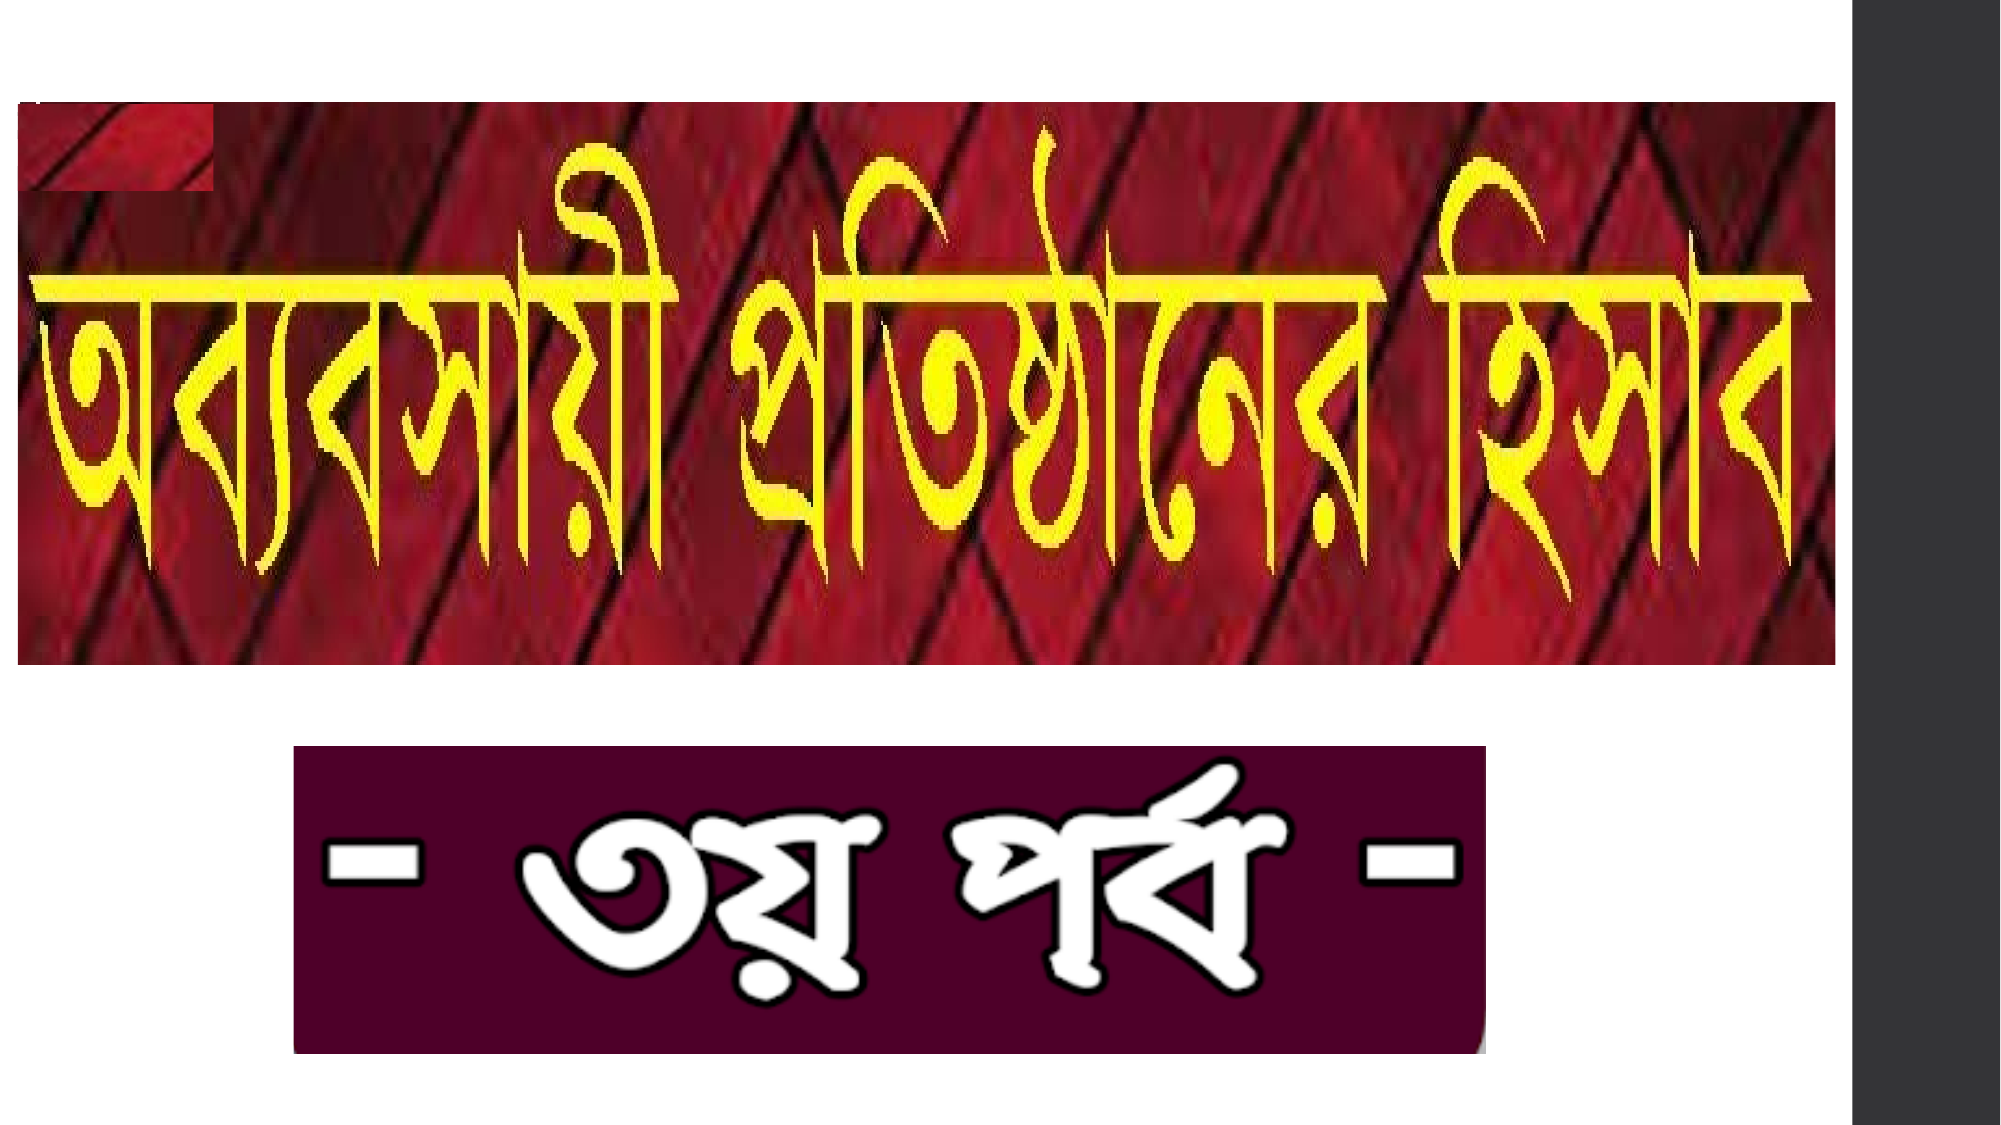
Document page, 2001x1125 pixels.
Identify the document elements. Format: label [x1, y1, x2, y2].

text_box [17, 102, 1836, 665]
picture [293, 746, 1487, 1055]
